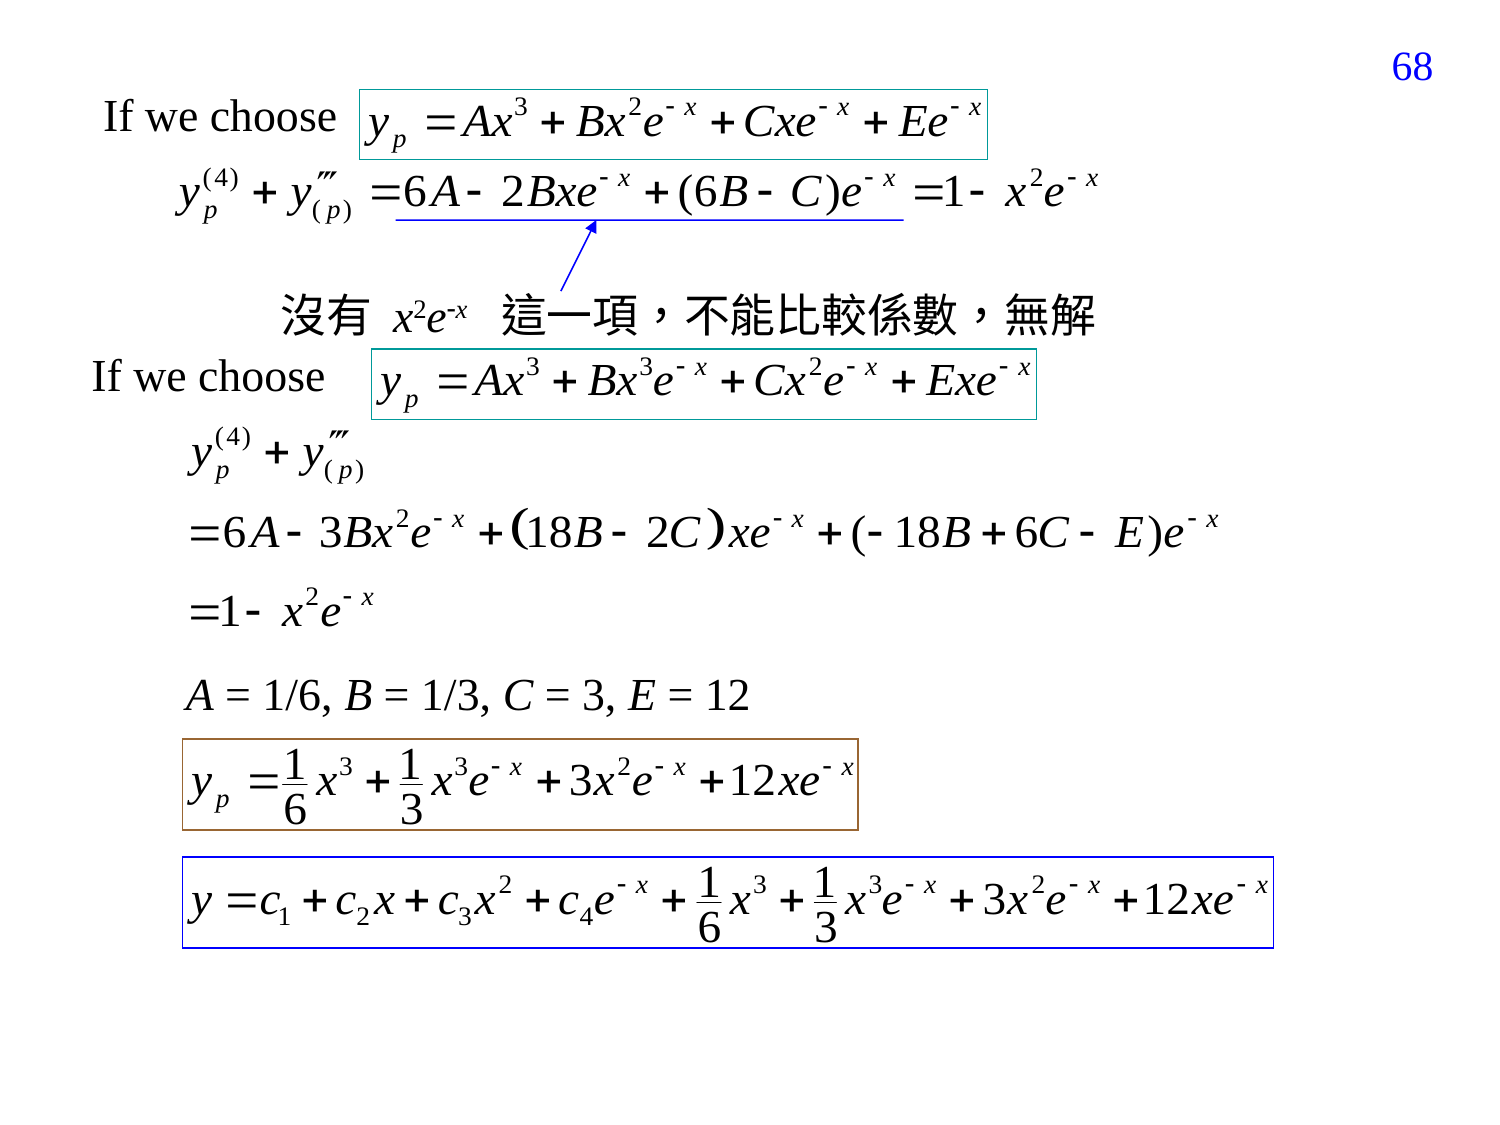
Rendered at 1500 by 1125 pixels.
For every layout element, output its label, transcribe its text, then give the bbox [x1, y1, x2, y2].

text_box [182, 857, 1274, 948]
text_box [359, 89, 988, 159]
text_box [371, 349, 1036, 419]
text_box If we choose [76, 338, 479, 408]
text_box If we choose [88, 78, 490, 148]
text_box 沒有 x2ex 這一項，不能比較係數，無解 [265, 278, 1199, 349]
text_box A = 1/6, B = 1/3, C = 3, E = 12 [171, 657, 786, 727]
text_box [182, 739, 858, 830]
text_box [182, 420, 1228, 632]
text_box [170, 160, 1104, 230]
slide_number 207 [1304, 30, 1449, 110]
